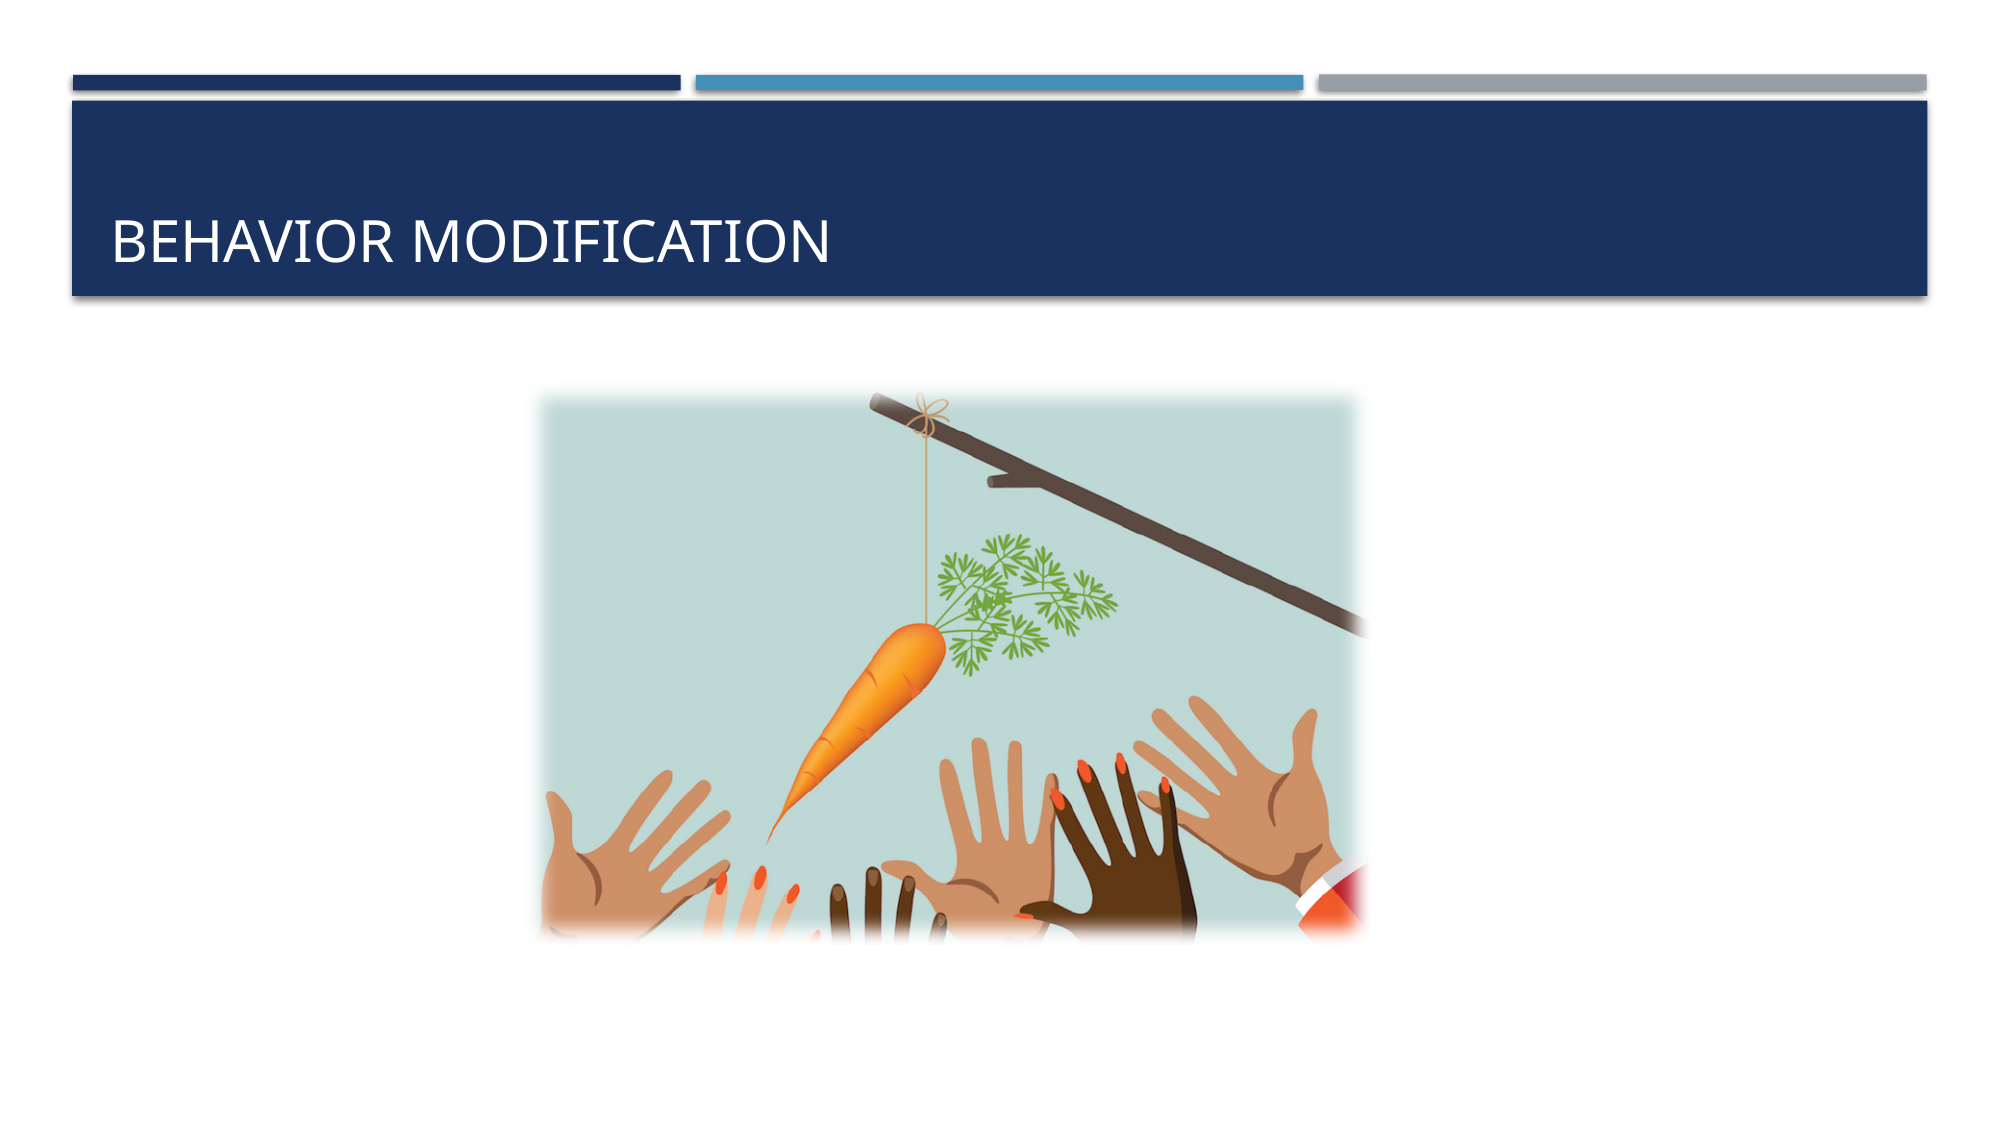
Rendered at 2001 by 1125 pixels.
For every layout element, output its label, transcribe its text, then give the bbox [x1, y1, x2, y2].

title Behavior modification [95, 115, 1905, 282]
picture [523, 379, 1372, 947]
